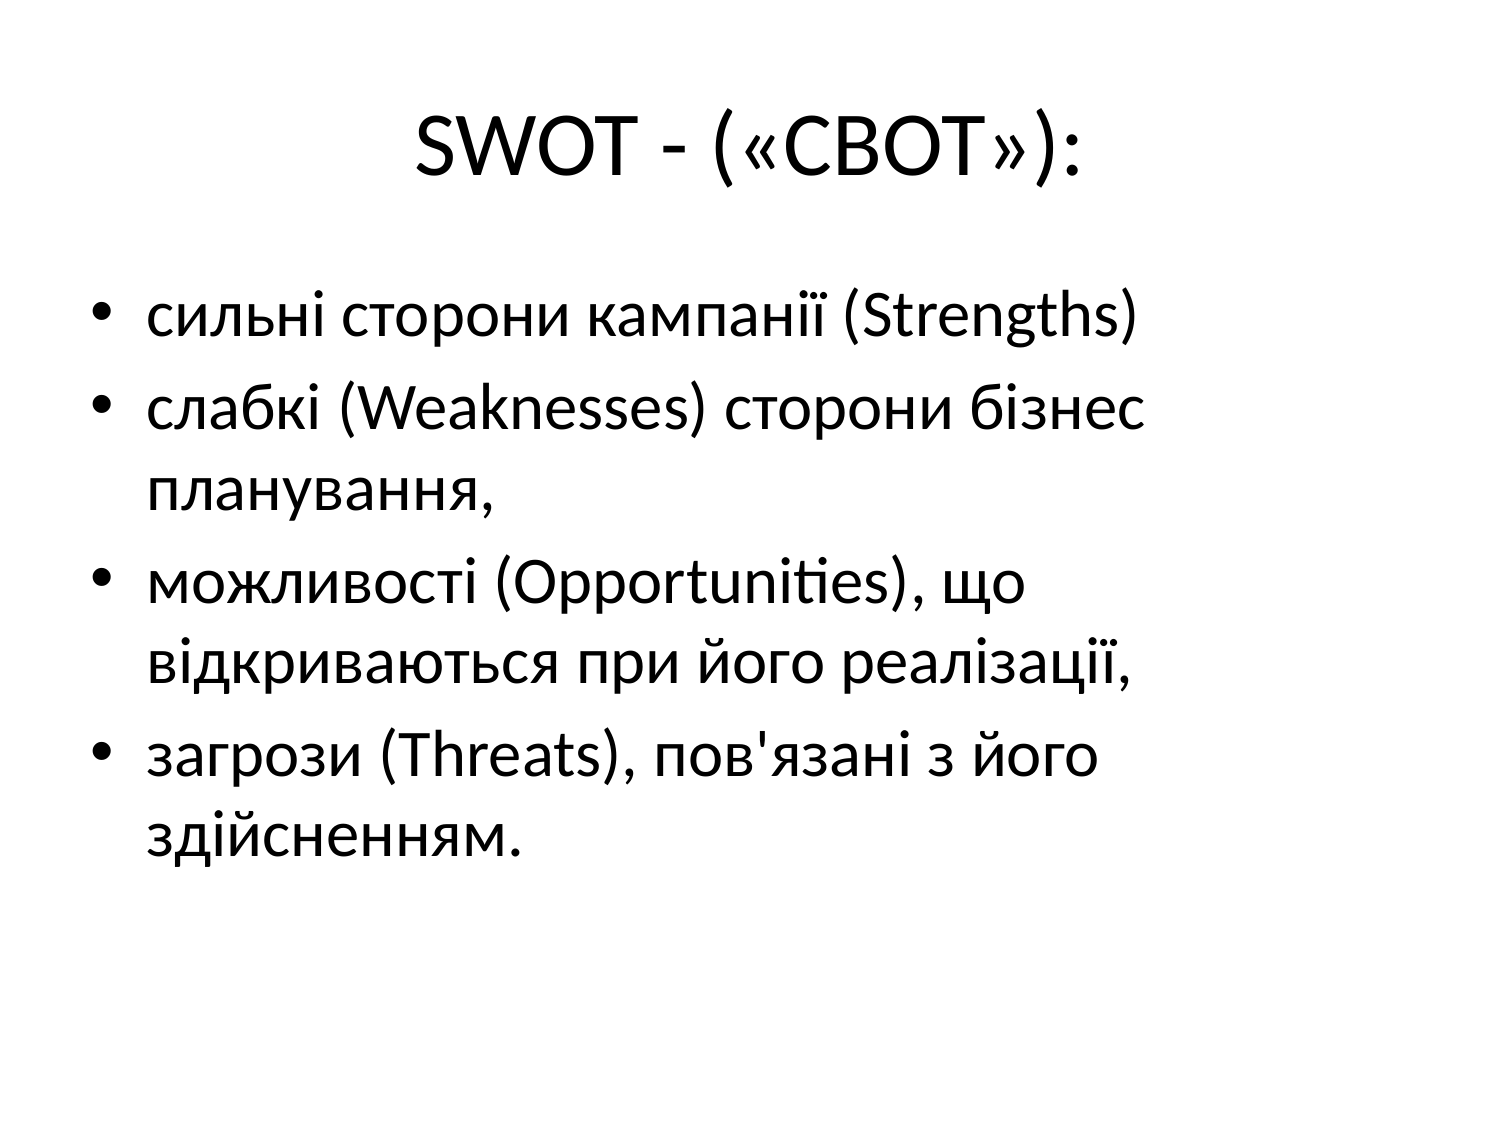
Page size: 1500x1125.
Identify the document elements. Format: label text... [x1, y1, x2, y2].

list сильні сторони кампанії (Strengths) слабкі (Weaknesses) сторони бізнес планування, можливості (Opportunities), що відкриваються при його реалізації, загрози (Threats), пов'язані з його здійсненням. [75, 262, 1425, 1005]
title SWOT - («СВОТ»): [75, 45, 1425, 233]
